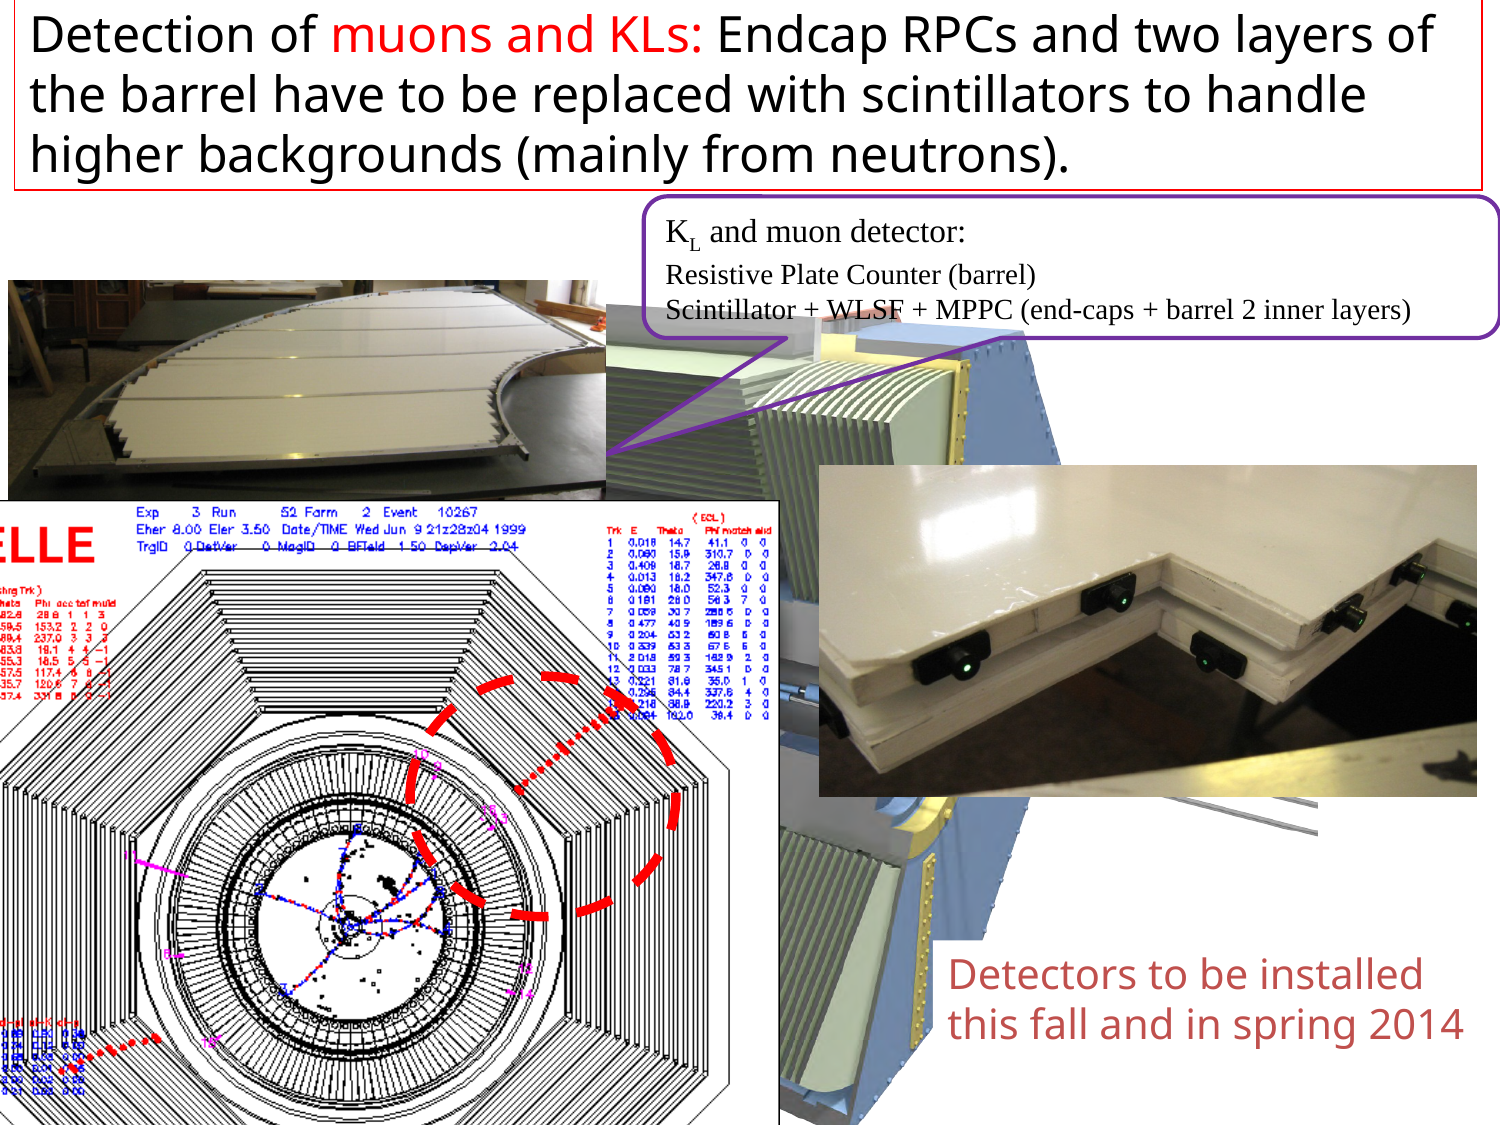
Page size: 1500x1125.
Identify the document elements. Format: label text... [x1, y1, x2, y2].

text_box Detection of muons and KLs: Endcap RPCs and two layers of the barrel have to be replaced with scintillators to handle higher backgrounds (mainly from neutrons). [14, 0, 1483, 191]
picture [819, 465, 1478, 797]
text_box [32, 196, 1500, 1125]
picture [0, 279, 780, 1125]
